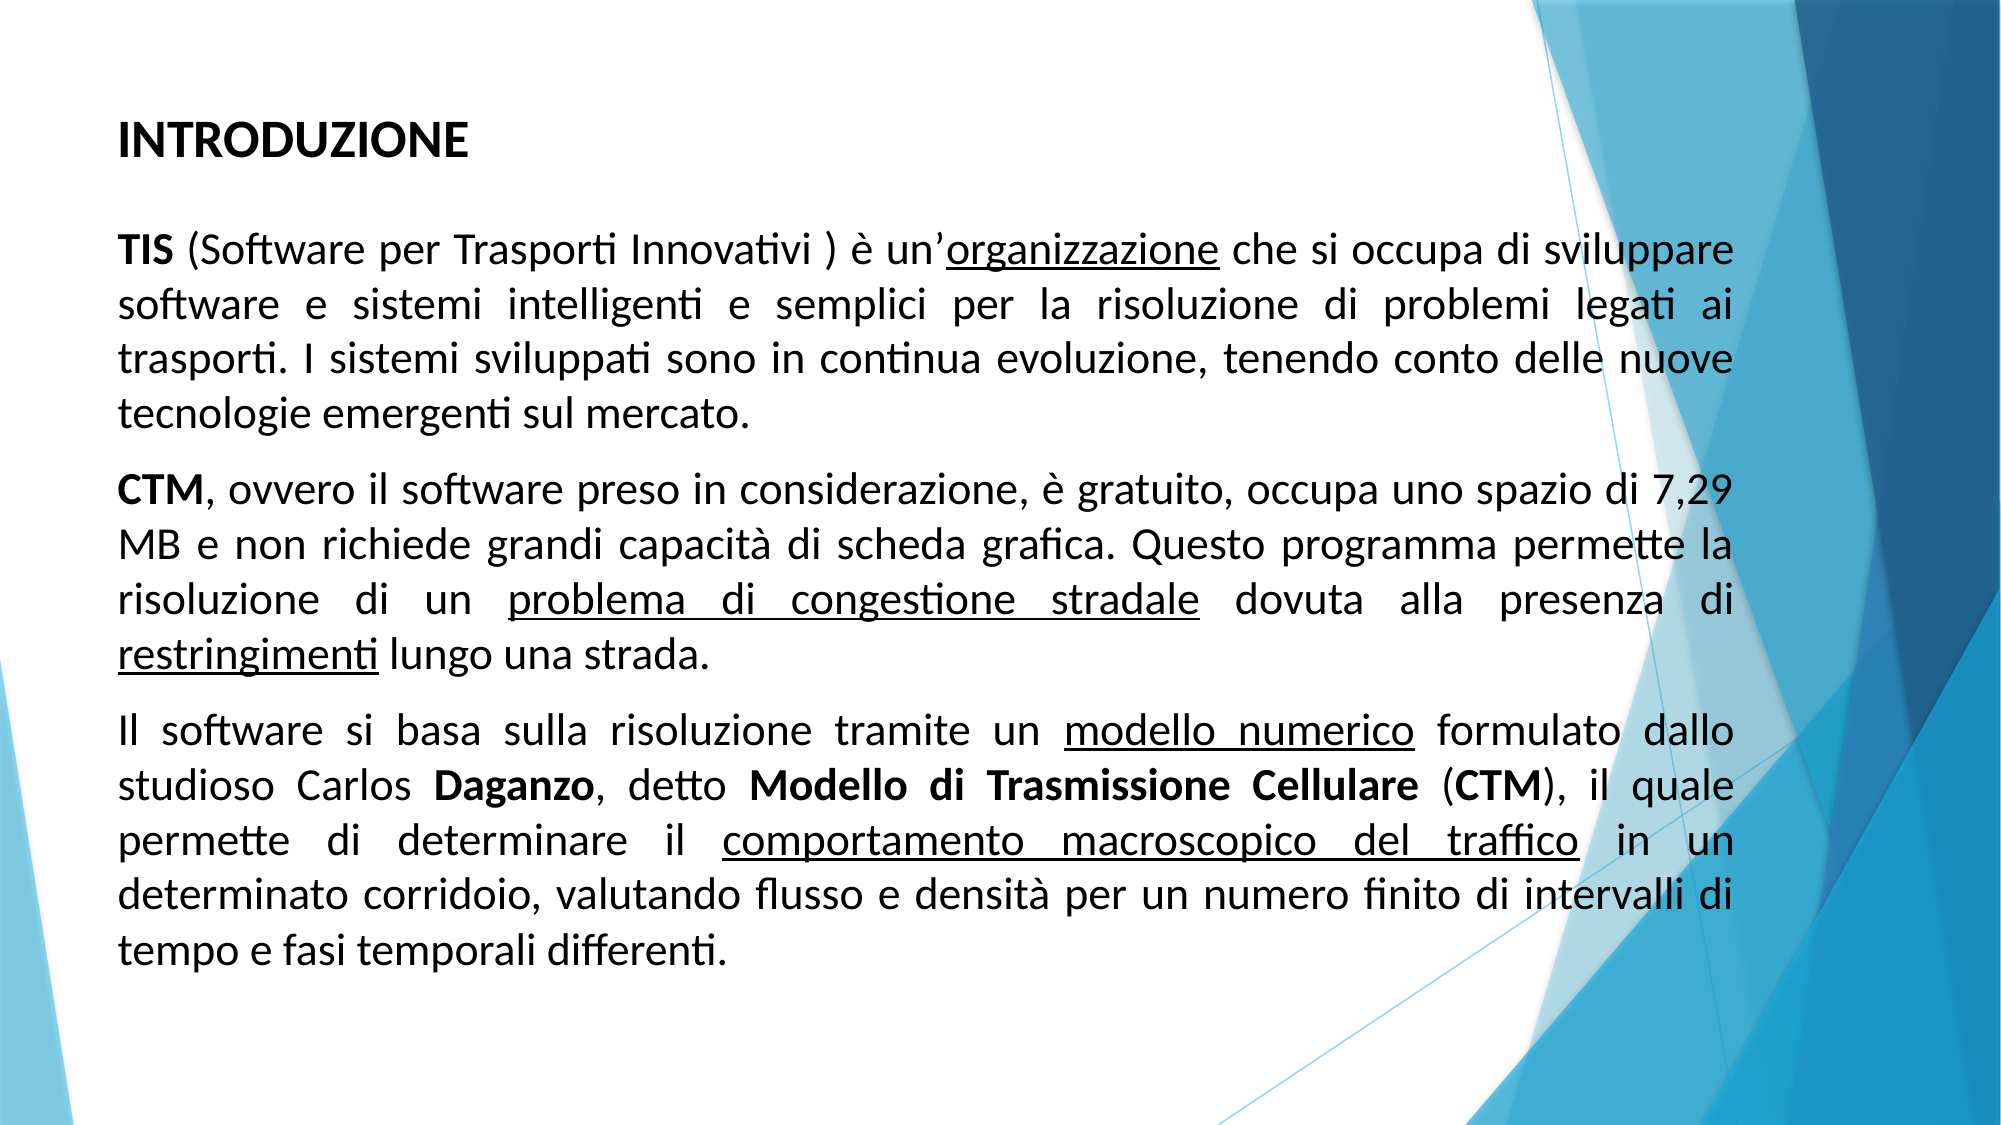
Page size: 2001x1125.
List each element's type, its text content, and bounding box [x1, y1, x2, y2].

text_box INTRODUZIONE [102, 95, 1544, 176]
list TIS (Software per Trasporti Innovativi ) è un’organizzazione che si occupa di sviluppare software e sistemi intelligenti e semplici per la risoluzione di problemi legati ai trasporti. I sistemi sviluppati sono in continua evoluzione, tenendo conto delle nuove tecnologie emergenti sul mercato. CTM, ovvero il software preso in considerazione, è gratuito, occupa uno spazio di 7,29 MB e non richiede grandi capacità di scheda grafica. Questo programma permette la risoluzione di un problema di congestione stradale dovuta alla presenza di restringimenti lungo una strada. Il software si basa sulla risoluzione tramite un modello numerico formulato dallo studioso Carlos Daganzo, detto Modello di Trasmissione Cellulare (CTM), il quale permette di determinare il comportamento macroscopico del traffico in un determinato corridoio, valutando flusso e densità per un numero finito di intervalli di tempo e fasi temporali differenti. [102, 210, 1750, 1007]
